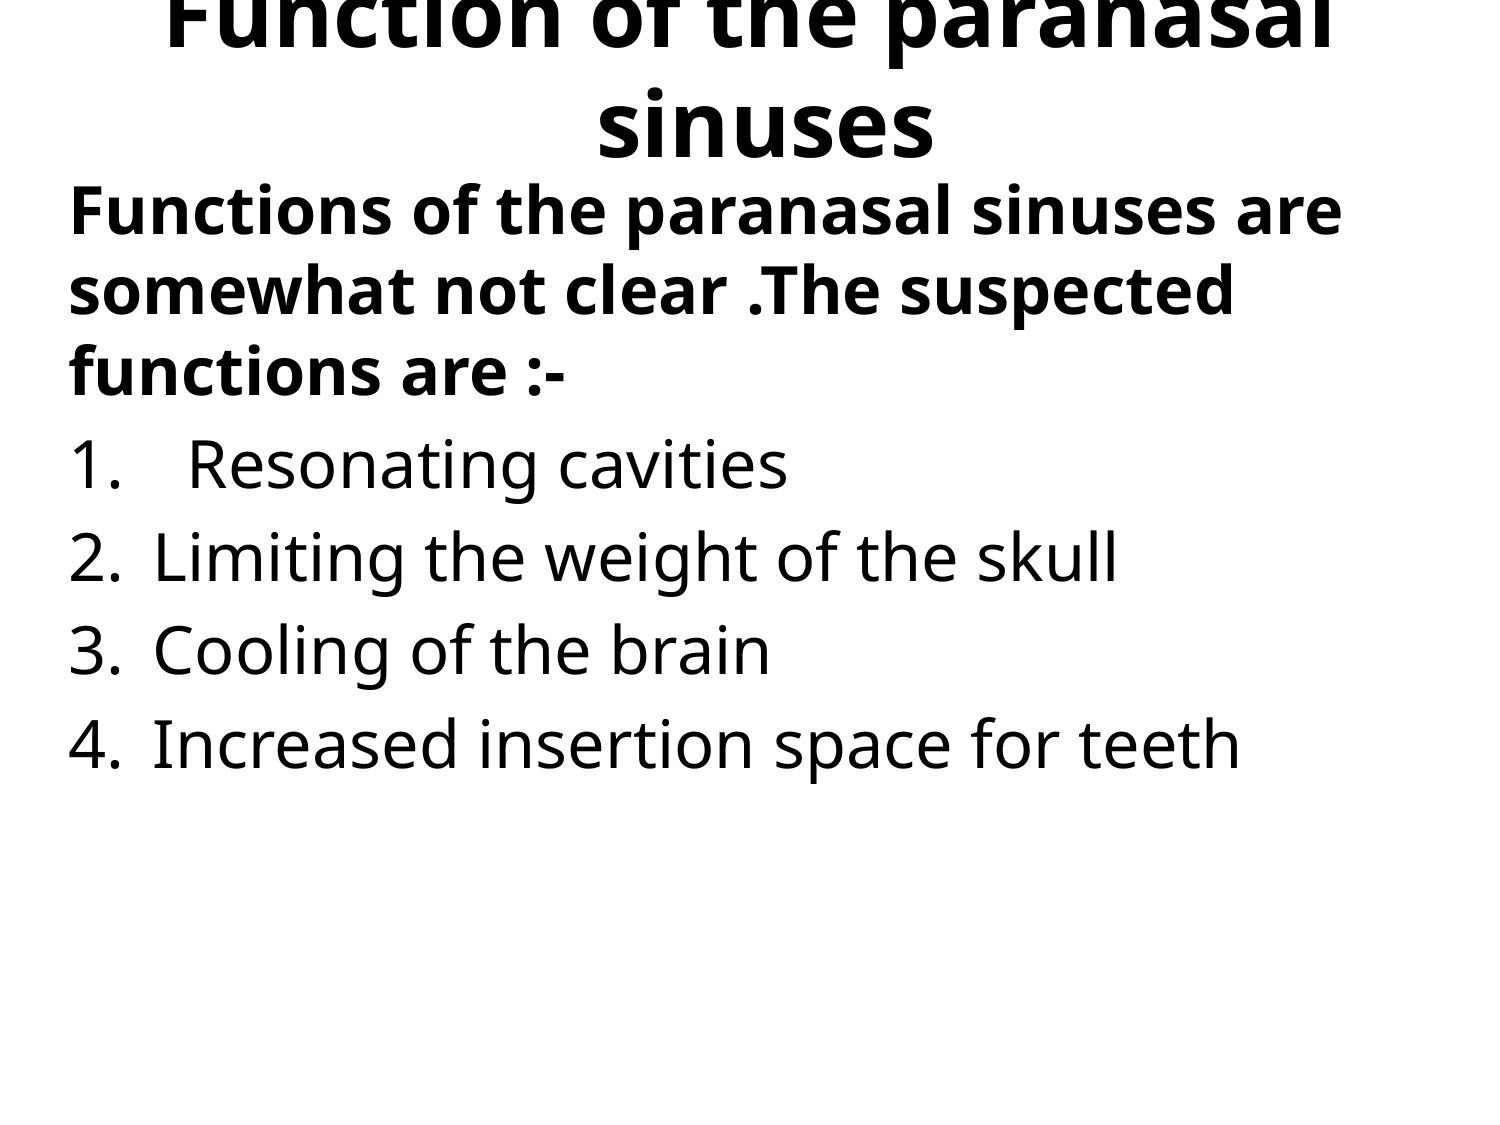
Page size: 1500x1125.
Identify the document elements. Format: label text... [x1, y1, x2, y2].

list Functions of the paranasal sinuses are somewhat not clear .The suspected functions are :- Resonating cavities Limiting the weight of the skull Cooling of the brain Increased insertion space for teeth [53, 160, 1471, 1083]
title Function of the paranasal sinuses [75, 0, 1425, 160]
